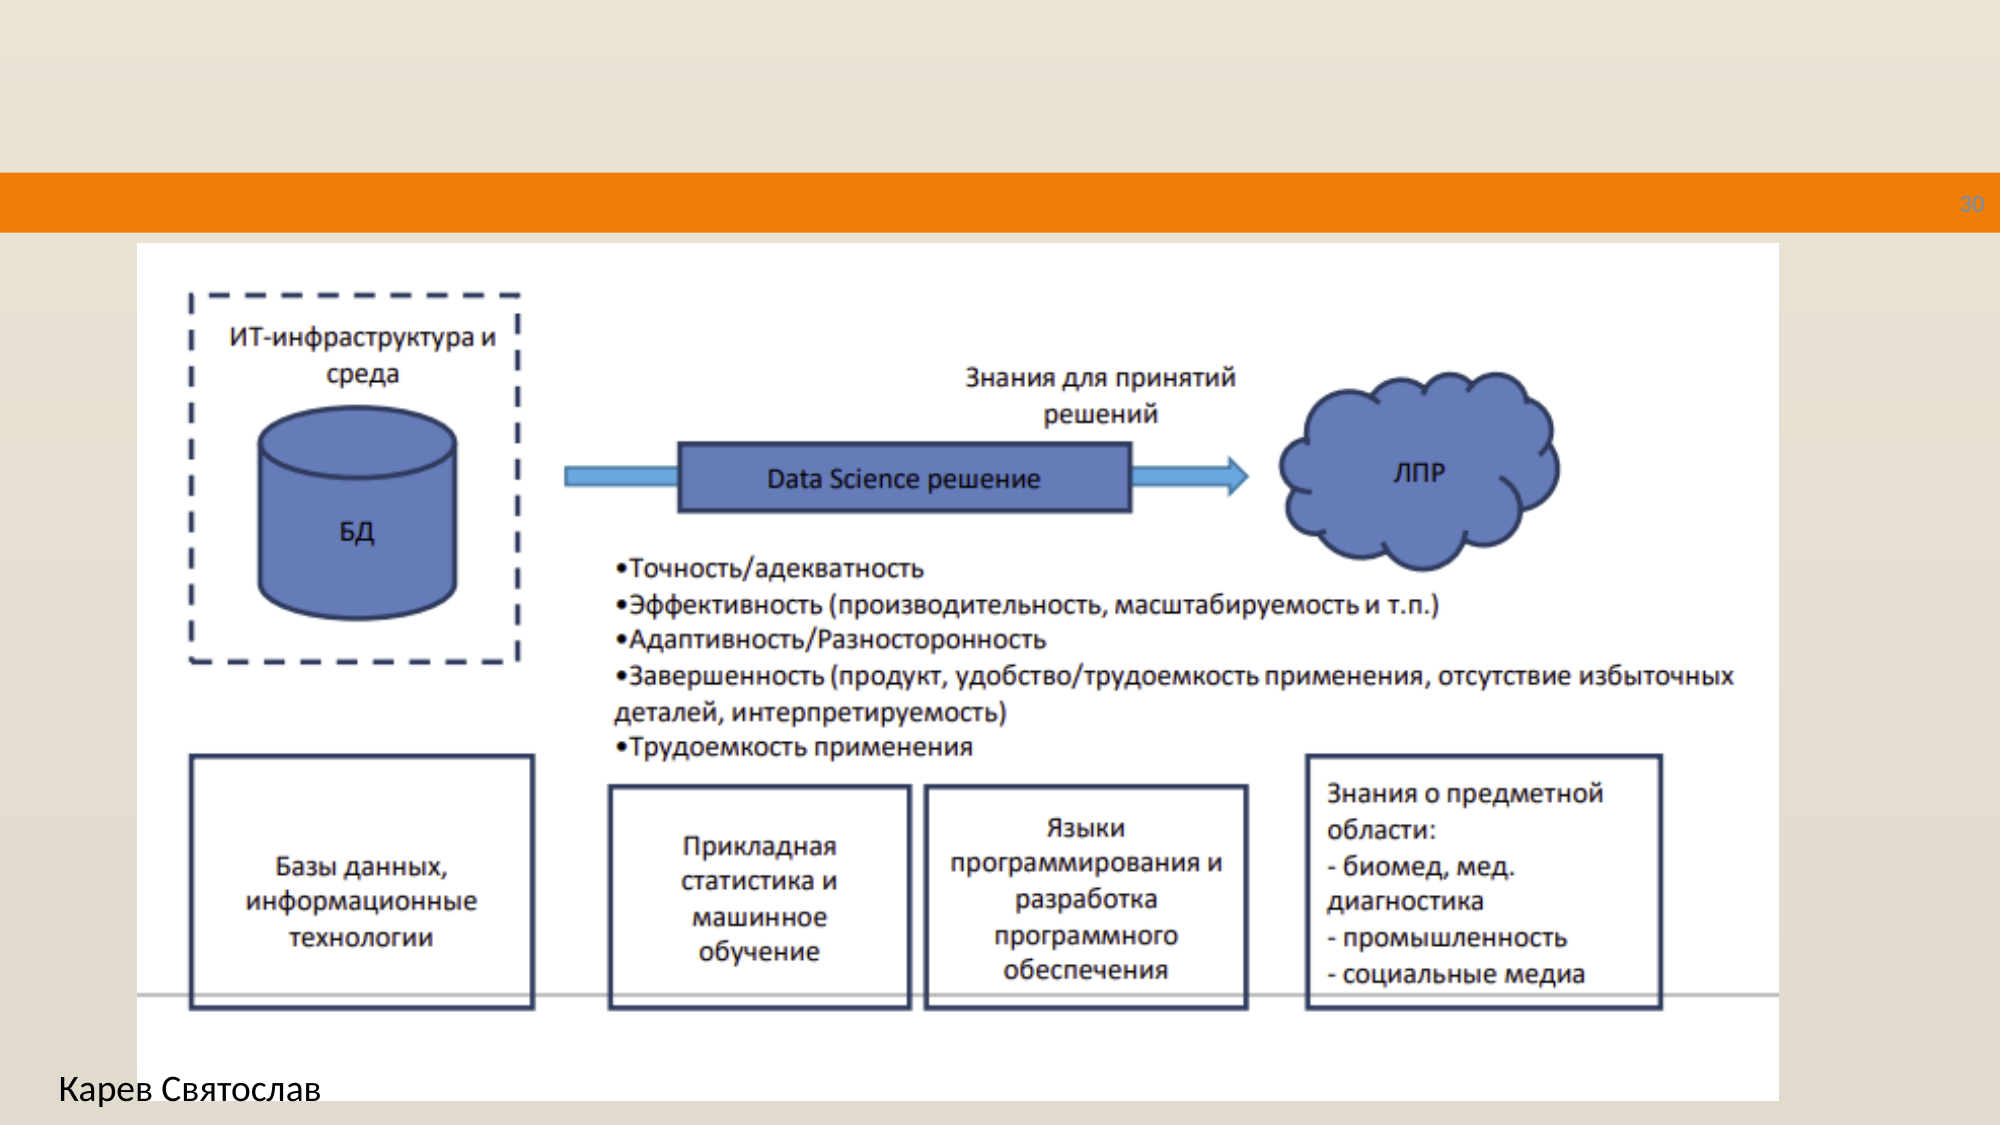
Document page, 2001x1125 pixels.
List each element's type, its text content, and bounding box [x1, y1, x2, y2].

slide_number 30 [0, 172, 2000, 233]
text_box Карев Святослав [43, 1057, 1044, 1117]
picture [137, 243, 1779, 1101]
